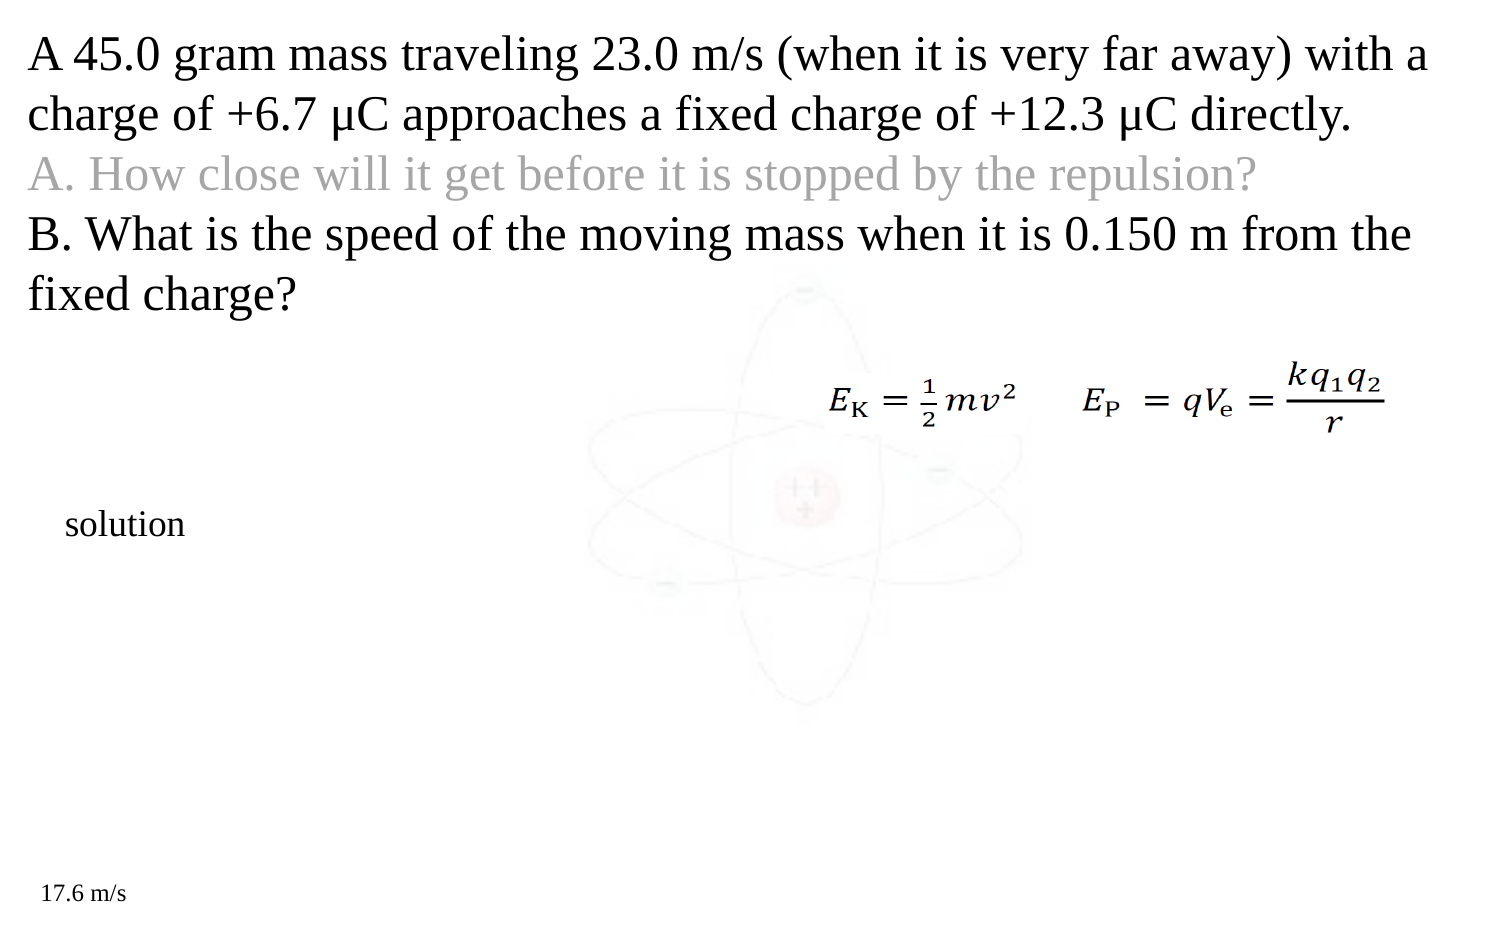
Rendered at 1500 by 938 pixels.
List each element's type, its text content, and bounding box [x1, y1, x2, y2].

text_box 17.6 m/s [25, 868, 142, 914]
picture [1074, 353, 1407, 443]
text_box A 45.0 gram mass traveling 23.0 m/s (when it is very far away) with a charge of +6.7 μC approaches a fixed charge of +12.3 μC directly. A. How close will it get before it is stopped by the repulsion? B. What is the speed of the moving mass when it is 0.150 m from the fixed charge? [12, 13, 1500, 328]
text_box solution [50, 491, 1450, 551]
picture [824, 373, 1026, 434]
